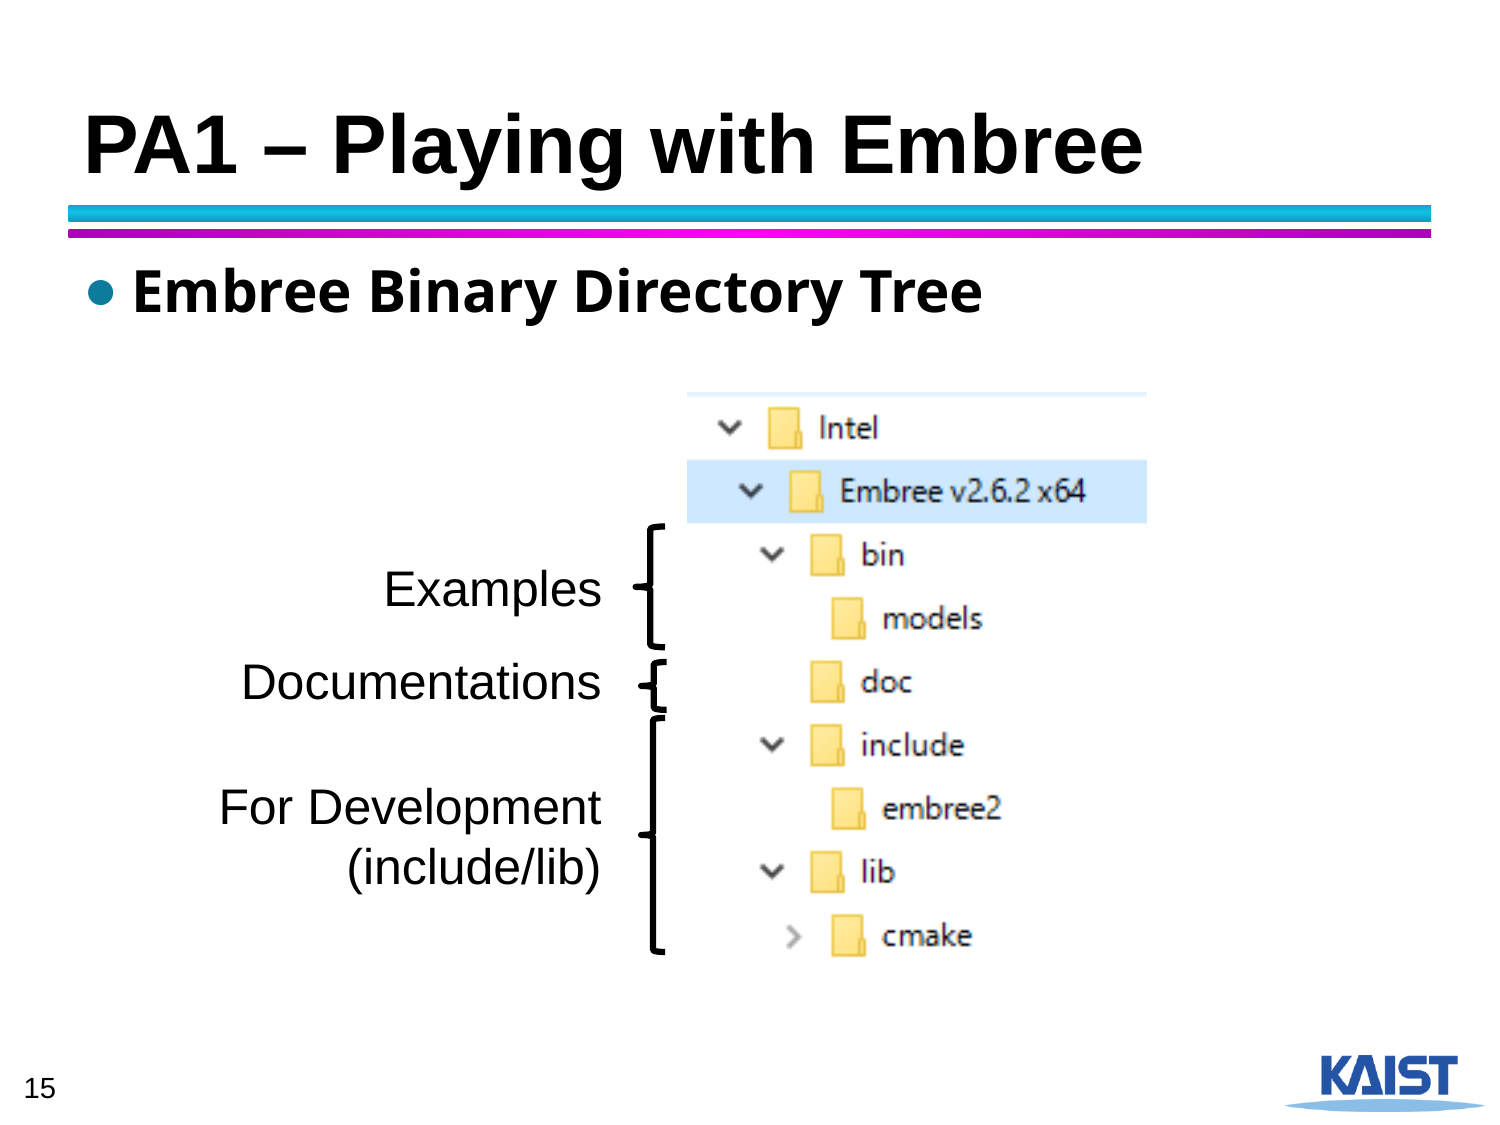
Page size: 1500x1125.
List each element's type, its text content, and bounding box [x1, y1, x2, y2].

text_box [641, 717, 666, 953]
text_box Examples [368, 549, 618, 624]
text_box Documentations [225, 642, 617, 717]
text_box [635, 526, 666, 648]
picture [687, 392, 1147, 968]
list Embree Binary Directory Tree [68, 260, 1434, 1092]
title PA1 – Playing with Embree [68, 48, 1428, 198]
text_box [641, 662, 667, 710]
text_box For Development (include/lib) [203, 766, 617, 902]
picture [1284, 1055, 1485, 1112]
